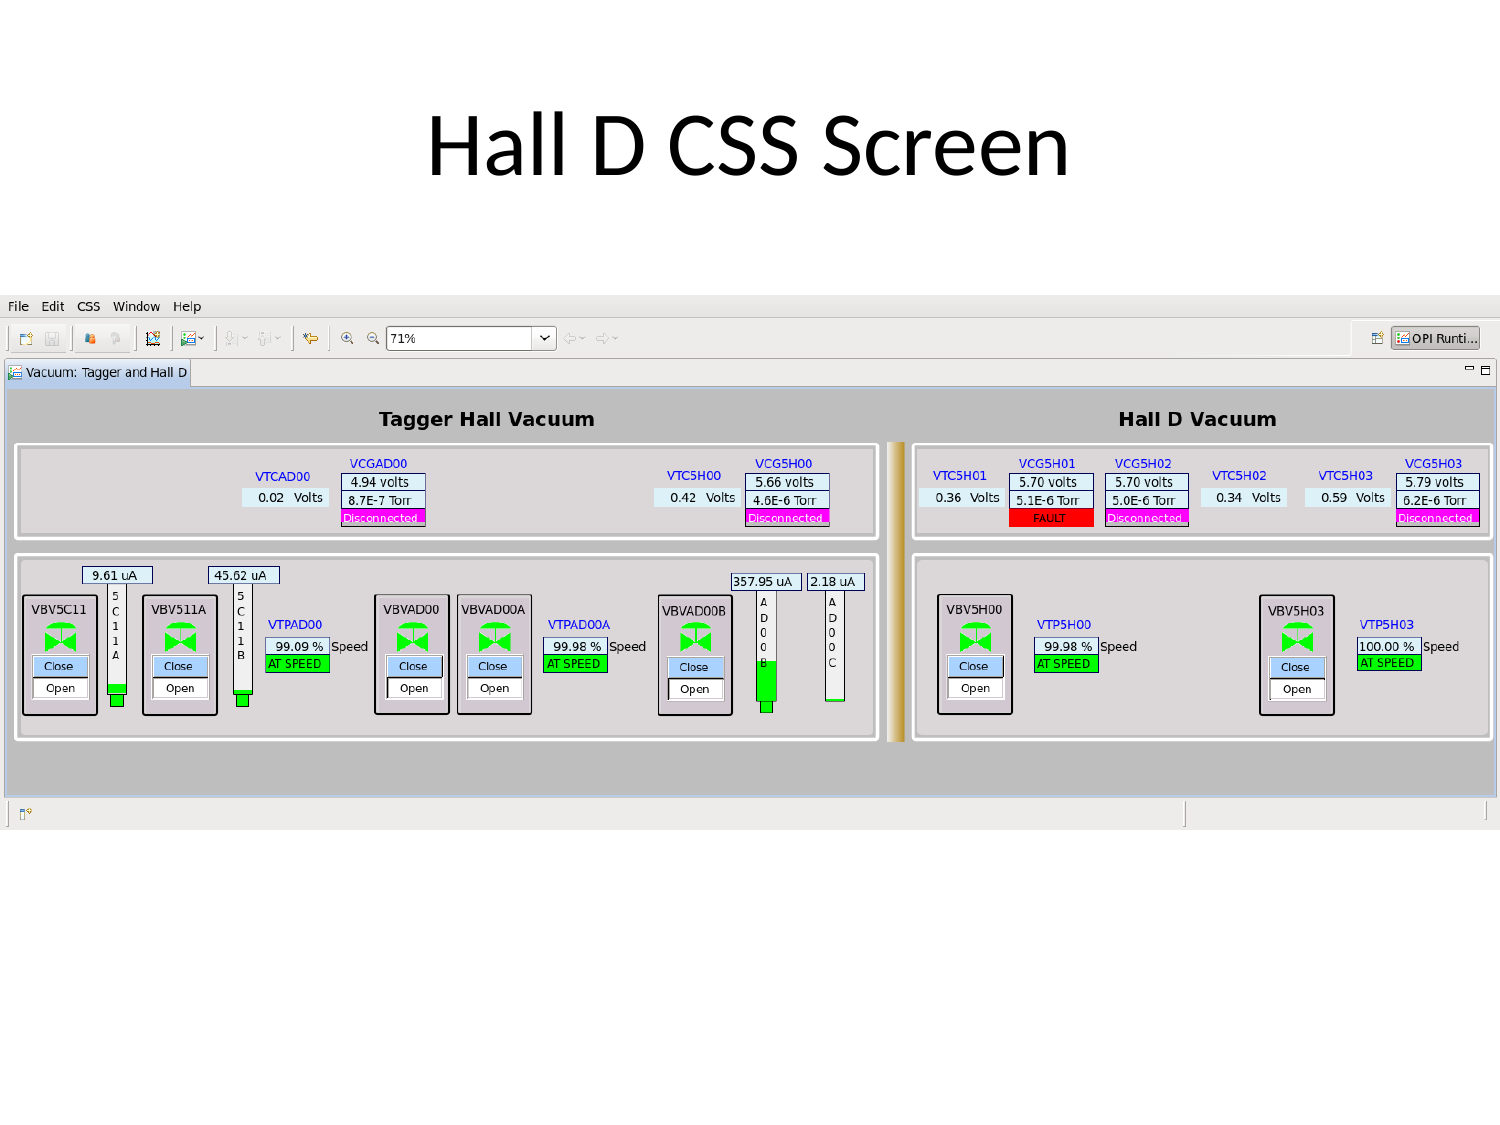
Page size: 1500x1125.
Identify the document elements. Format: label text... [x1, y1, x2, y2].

picture [0, 294, 1500, 831]
title Hall D CSS Screen [75, 45, 1425, 233]
